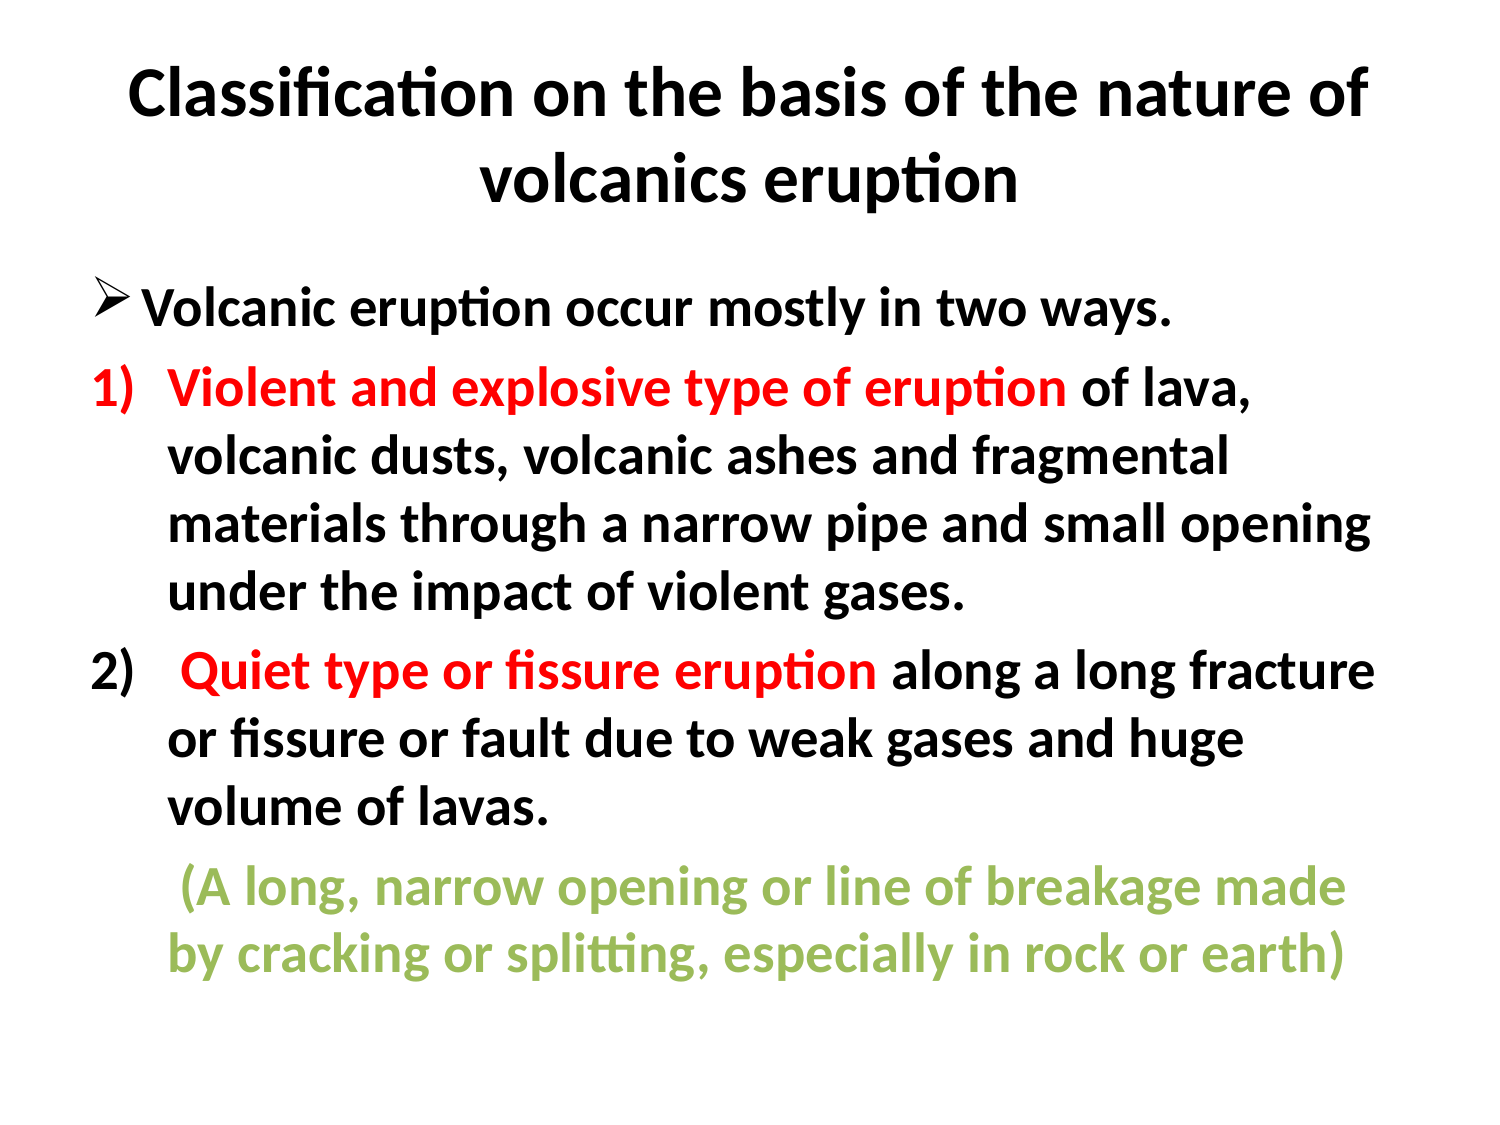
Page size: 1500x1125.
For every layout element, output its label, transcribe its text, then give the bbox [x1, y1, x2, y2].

title Classification on the basis of the nature of volcanics eruption [75, 37, 1425, 225]
list Volcanic eruption occur mostly in two ways. Violent and explosive type of eruption of lava, volcanic dusts, volcanic ashes and fragmental materials through a narrow pipe and small opening under the impact of violent gases. Quiet type or fissure eruption along a long fracture or fissure or fault due to weak gases and huge volume of lavas. (A long, narrow opening or line of breakage made by cracking or splitting, especially in rock or earth) [75, 262, 1425, 1005]
